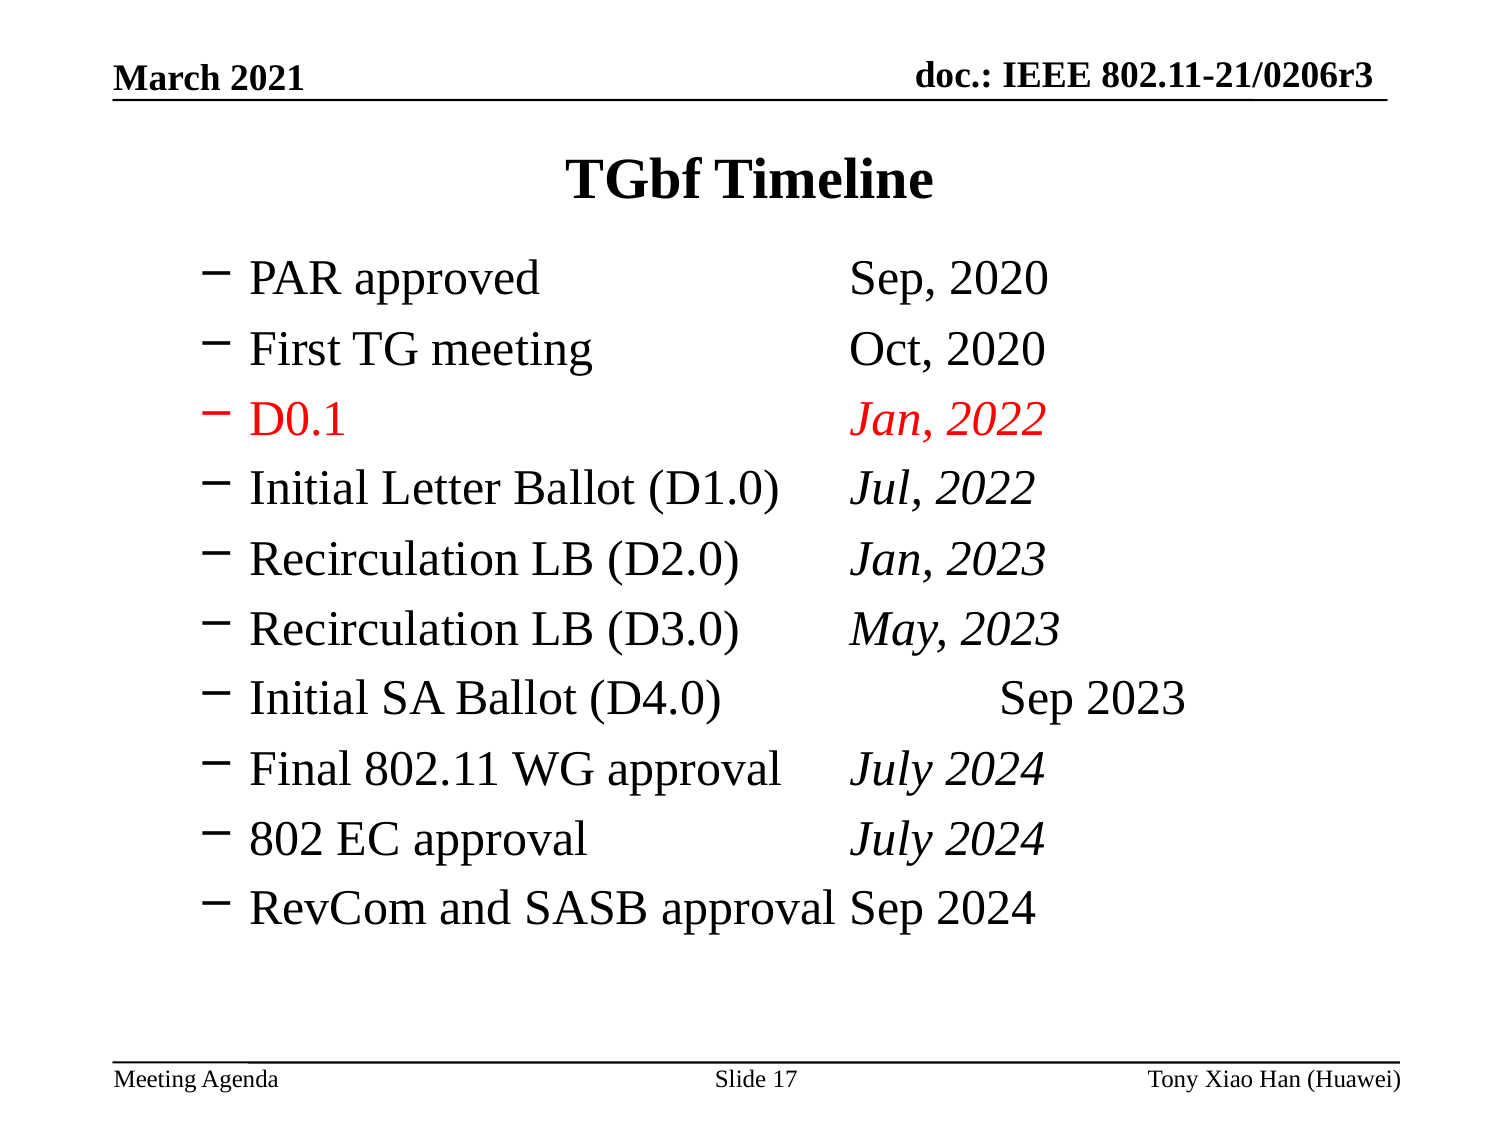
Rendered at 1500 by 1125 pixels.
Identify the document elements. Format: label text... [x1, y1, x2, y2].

text_box TGbf Timeline [112, 87, 1388, 237]
footer Tony Xiao Han (Huawei) [999, 1061, 1402, 1093]
text_box PAR approved Sep, 2020 First TG meeting Oct, 2020 D0.1 Jan, 2022 Initial Letter Ballot (D1.0) Jul, 2022 Recirculation LB (D2.0) Jan, 2023 Recirculation LB (D3.0) May, 2023 Initial SA Ballot (D4.0) Sep 2023 Final 802.11 WG approval July 2024 802 EC approval July 2024 RevCom and SASB approval Sep 2024 [112, 237, 1402, 1025]
slide_number Slide 17 [712, 1061, 800, 1093]
